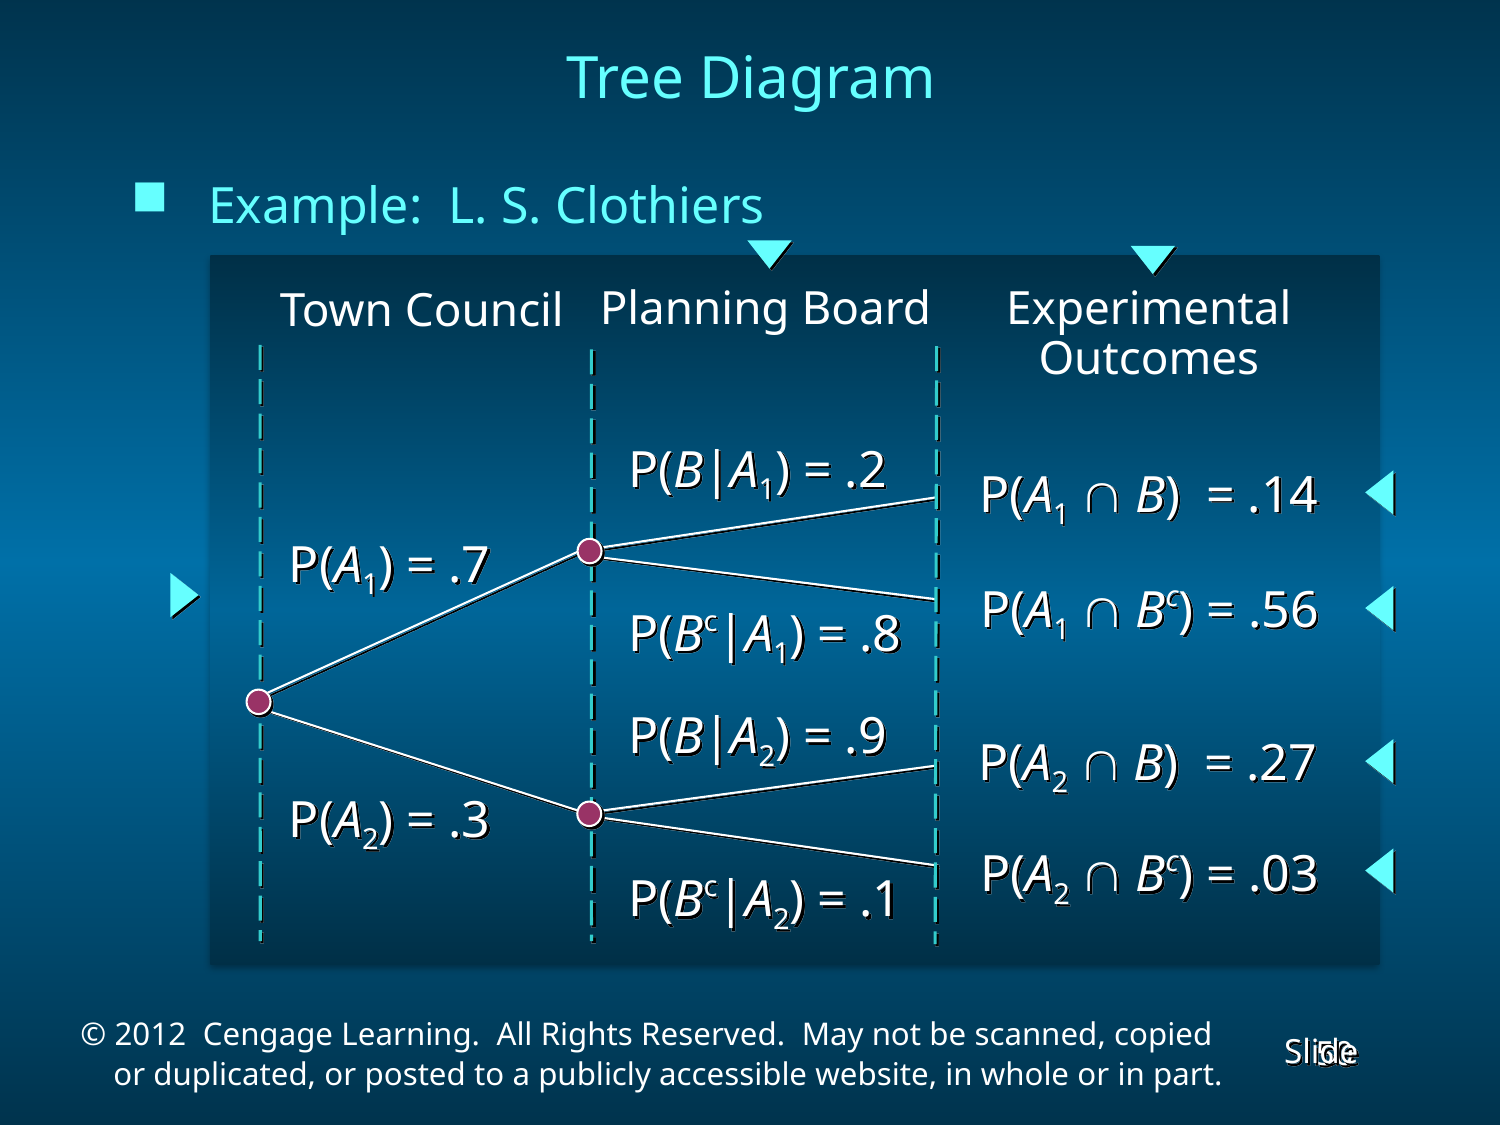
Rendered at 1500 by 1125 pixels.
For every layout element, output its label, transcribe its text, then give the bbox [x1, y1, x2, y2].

text_box [246, 689, 271, 715]
text_box P(B|A1) = .2 [613, 429, 902, 513]
text_box [171, 575, 197, 616]
text_box Experimental Outcomes [956, 255, 1342, 415]
text_box P(A1  Bc) = .56 [965, 569, 1334, 653]
text_box [1366, 588, 1393, 629]
text_box P(A1) = .7 [274, 525, 506, 608]
text_box Tree Diagram [113, 25, 1389, 125]
text_box Example: L. S. Clothiers [116, 166, 1076, 247]
text_box Planning Board [578, 252, 954, 418]
text_box P(Bc|A2) = .1 [613, 859, 917, 943]
text_box P(B|A2) = .9 [613, 696, 902, 780]
text_box P(A2) = .3 [274, 779, 506, 863]
text_box P(A2  B) = .27 [963, 722, 1332, 806]
text_box [753, 247, 786, 267]
text_box [577, 538, 602, 564]
text_box P(A1  B) = .14 [964, 454, 1334, 538]
text_box P(A2  Bc) = .03 [965, 834, 1334, 918]
text_box [1366, 741, 1393, 782]
text_box Town Council [256, 255, 578, 418]
text_box [577, 801, 602, 827]
text_box [1366, 472, 1393, 513]
text_box [1366, 850, 1393, 891]
text_box [210, 255, 1380, 965]
text_box P(Bc|A1) = .8 [613, 593, 917, 677]
text_box [1132, 246, 1173, 273]
